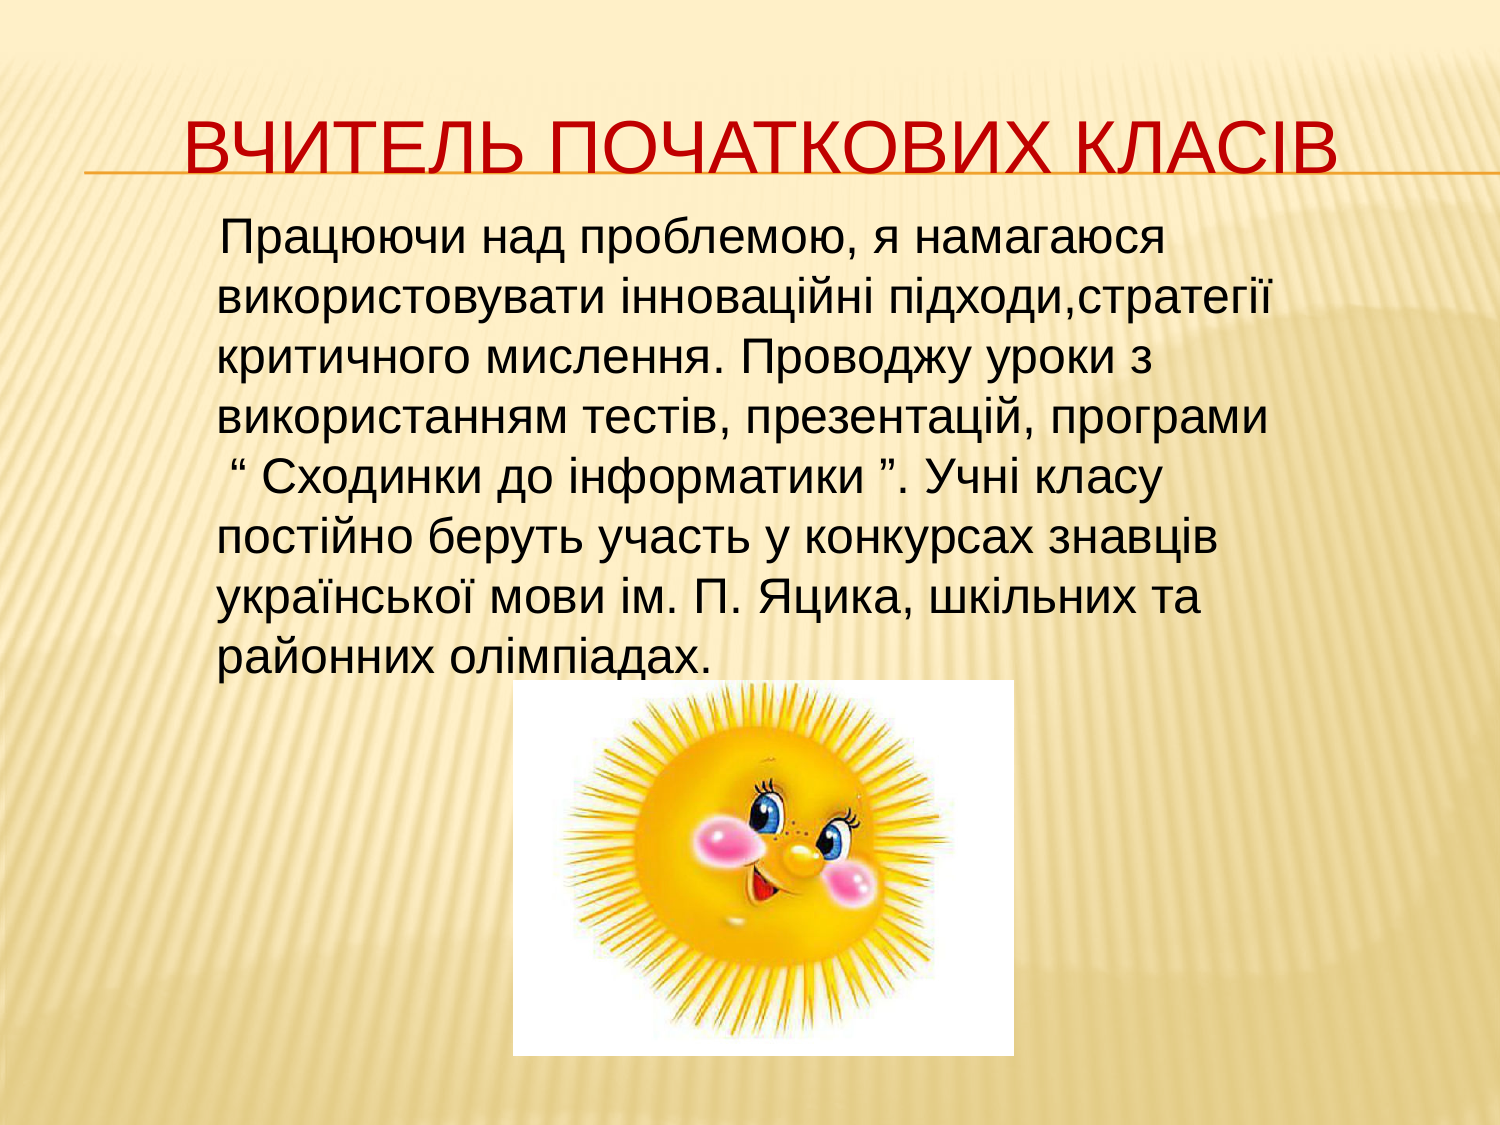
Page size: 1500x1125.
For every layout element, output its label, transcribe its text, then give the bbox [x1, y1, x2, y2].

title Вчитель початкових класів [49, 75, 1475, 213]
text_box Працюючи над проблемою, я намагаюся використовувати інноваційні підходи,стратегії критичного мислення. Проводжу уроки з використанням тестів, презентацій, програми “ Сходинки до інформатики ”. Учні класу постійно беруть участь у конкурсах знавців української мови ім. П. Яцика, шкільних та районних олімпіадах. [112, 196, 1329, 811]
picture [513, 680, 1015, 1056]
